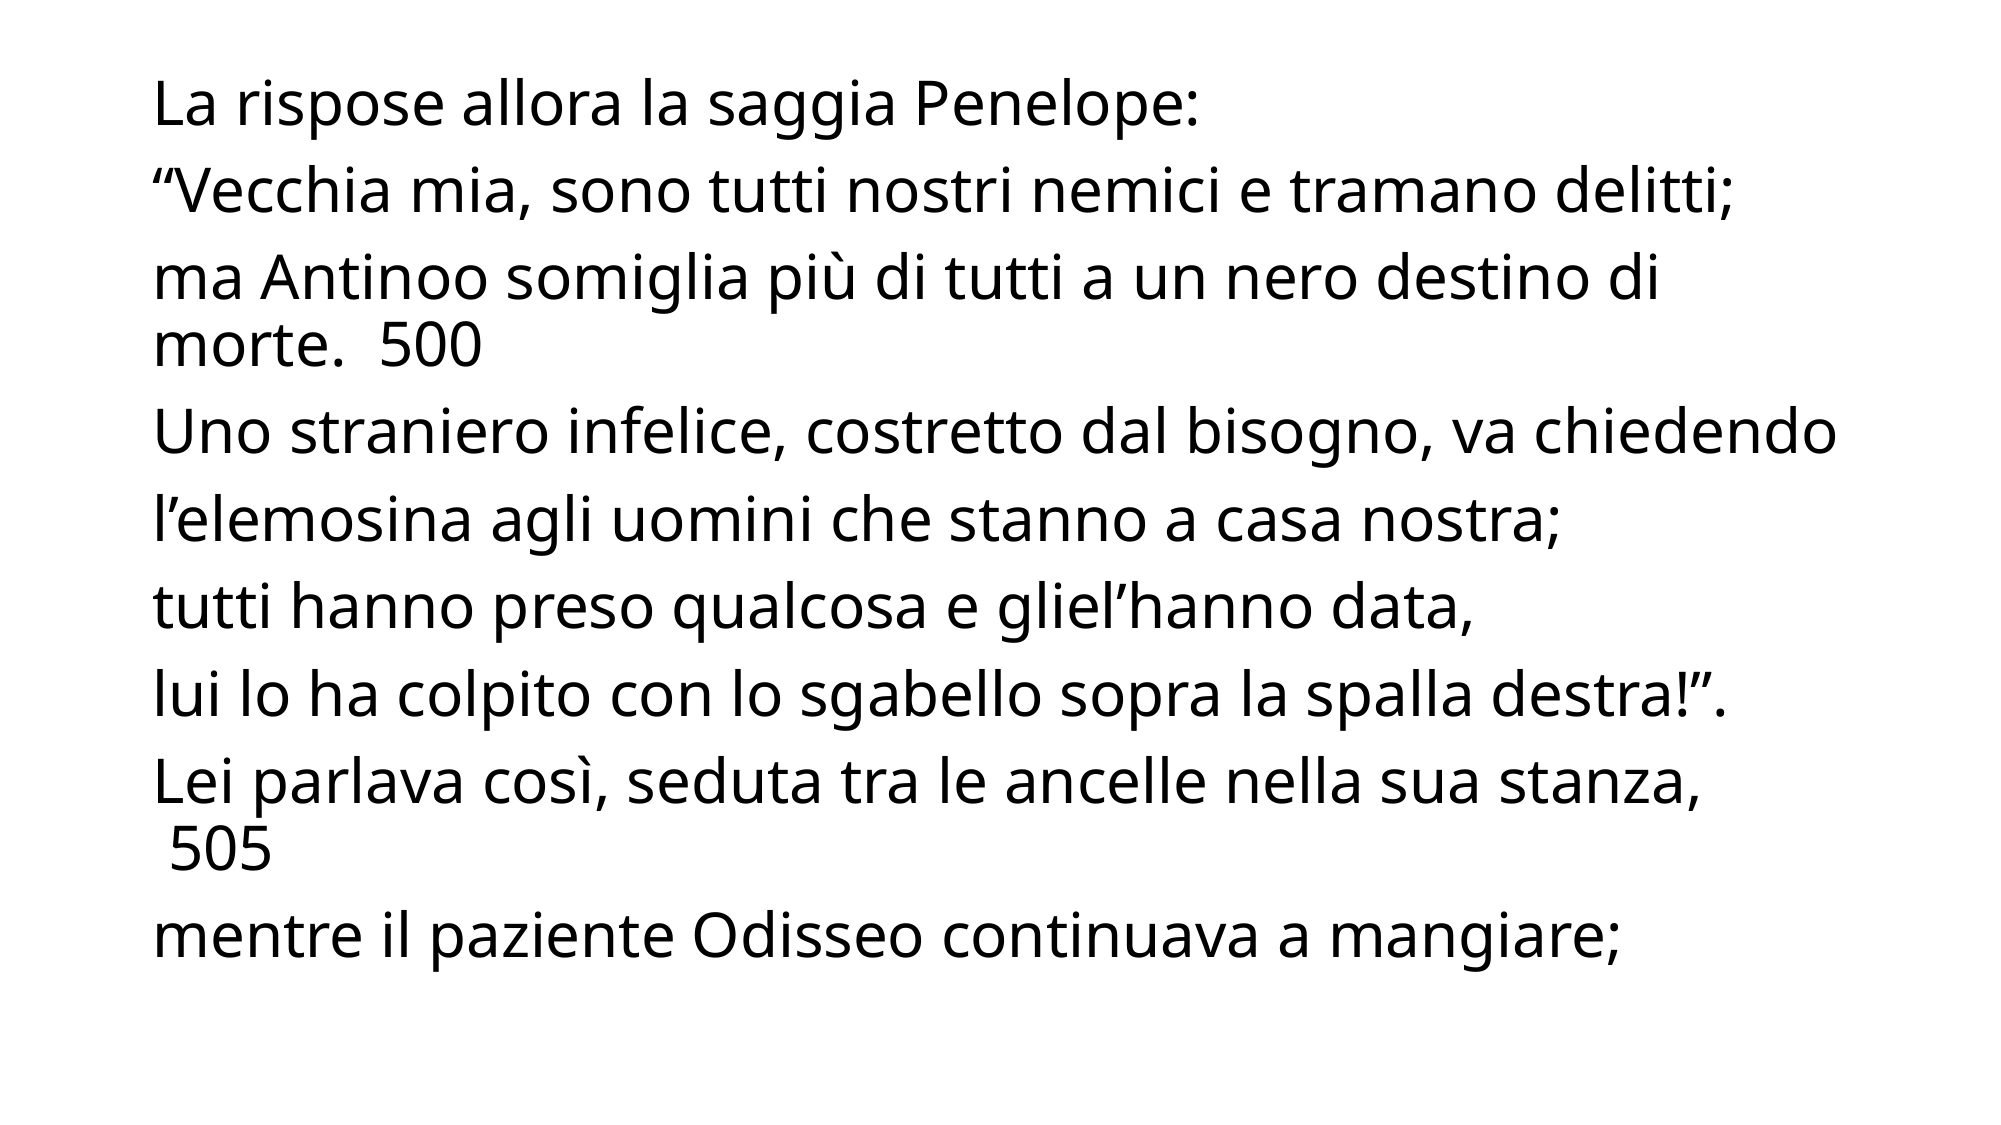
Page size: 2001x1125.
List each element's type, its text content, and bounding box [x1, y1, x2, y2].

list La rispose allora la saggia Penelope: “Vecchia mia, sono tutti nostri nemici e tramano delitti; ma Antinoo somiglia più di tutti a un nero destino di morte. 500 Uno straniero infelice, costretto dal bisogno, va chiedendo l’elemosina agli uomini che stanno a casa nostra; tutti hanno preso qualcosa e gliel’hanno data, lui lo ha colpito con lo sgabello sopra la spalla destra!”. Lei parlava così, seduta tra le ancelle nella sua stanza, 505 mentre il paziente Odisseo continuava a mangiare; [137, 64, 1863, 1014]
